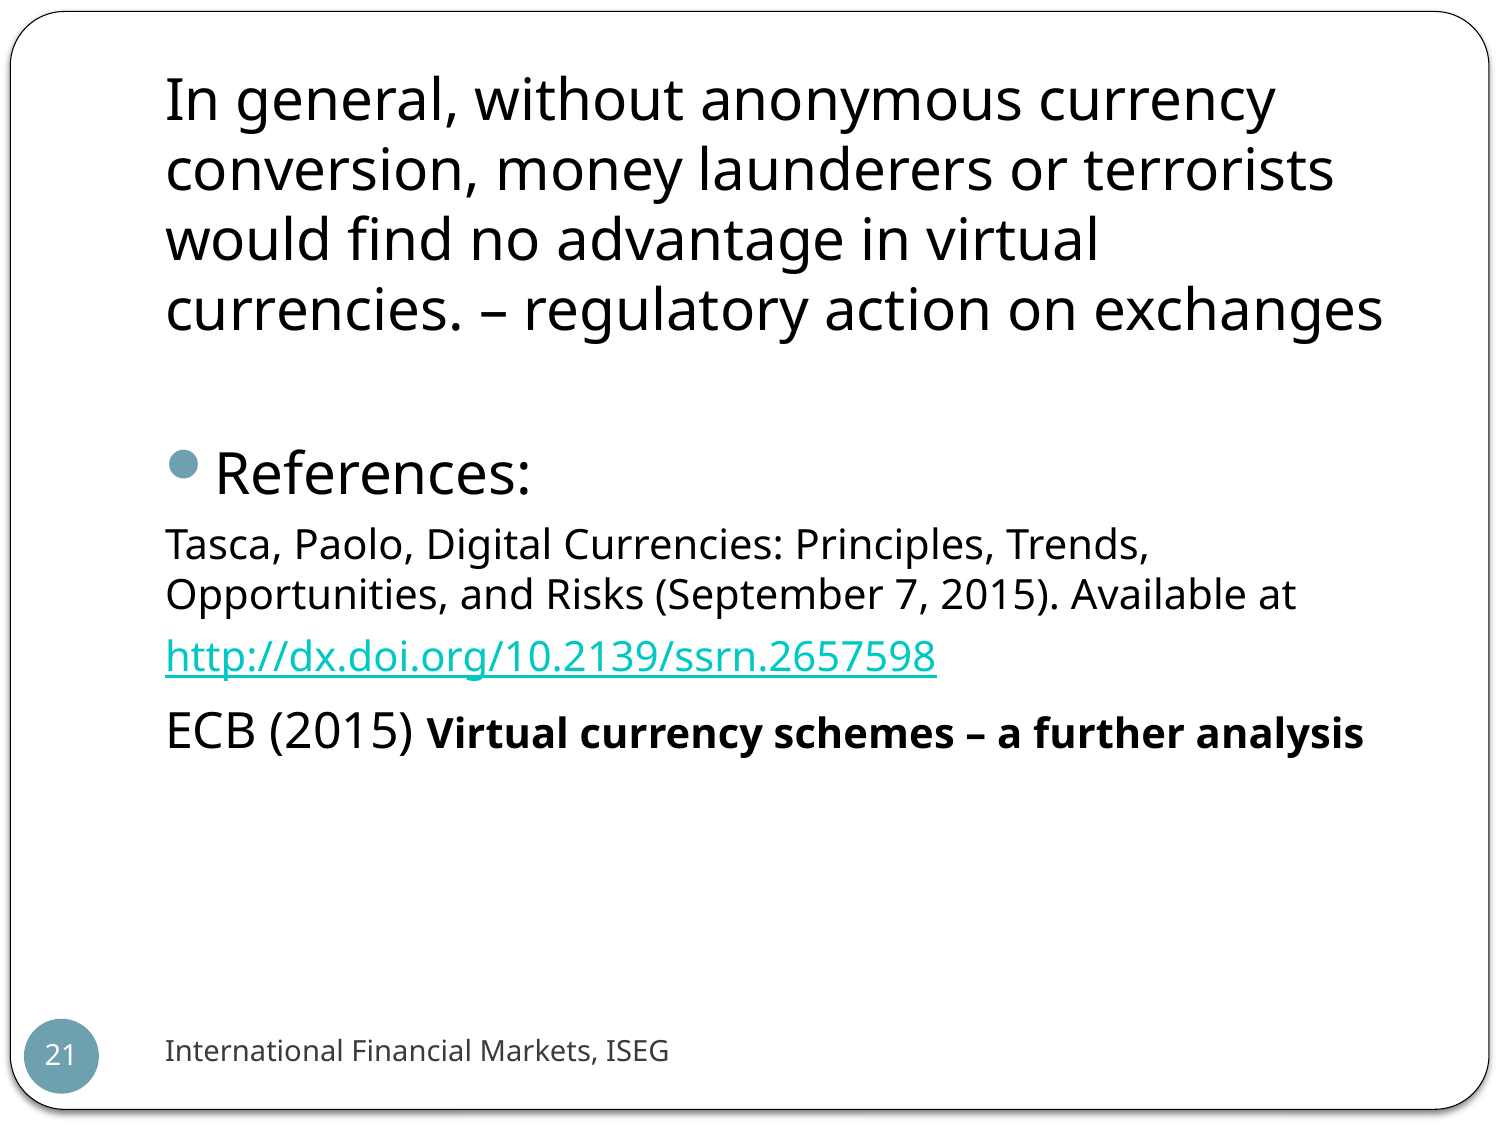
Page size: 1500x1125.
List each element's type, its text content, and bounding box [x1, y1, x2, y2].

slide_number 21 [23, 1018, 99, 1094]
list In general, without anonymous currency conversion, money launderers or terrorists would find no advantage in virtual currencies. – regulatory action on exchanges References: Tasca, Paolo, Digital Currencies: Principles, Trends, Opportunities, and Risks (September 7, 2015). Available at http://dx.doi.org/10.2139/ssrn.2657598 ECB (2015) Virtual currency schemes – a further analysis [149, 54, 1426, 988]
footer International Financial Markets, ISEG [150, 1012, 800, 1088]
